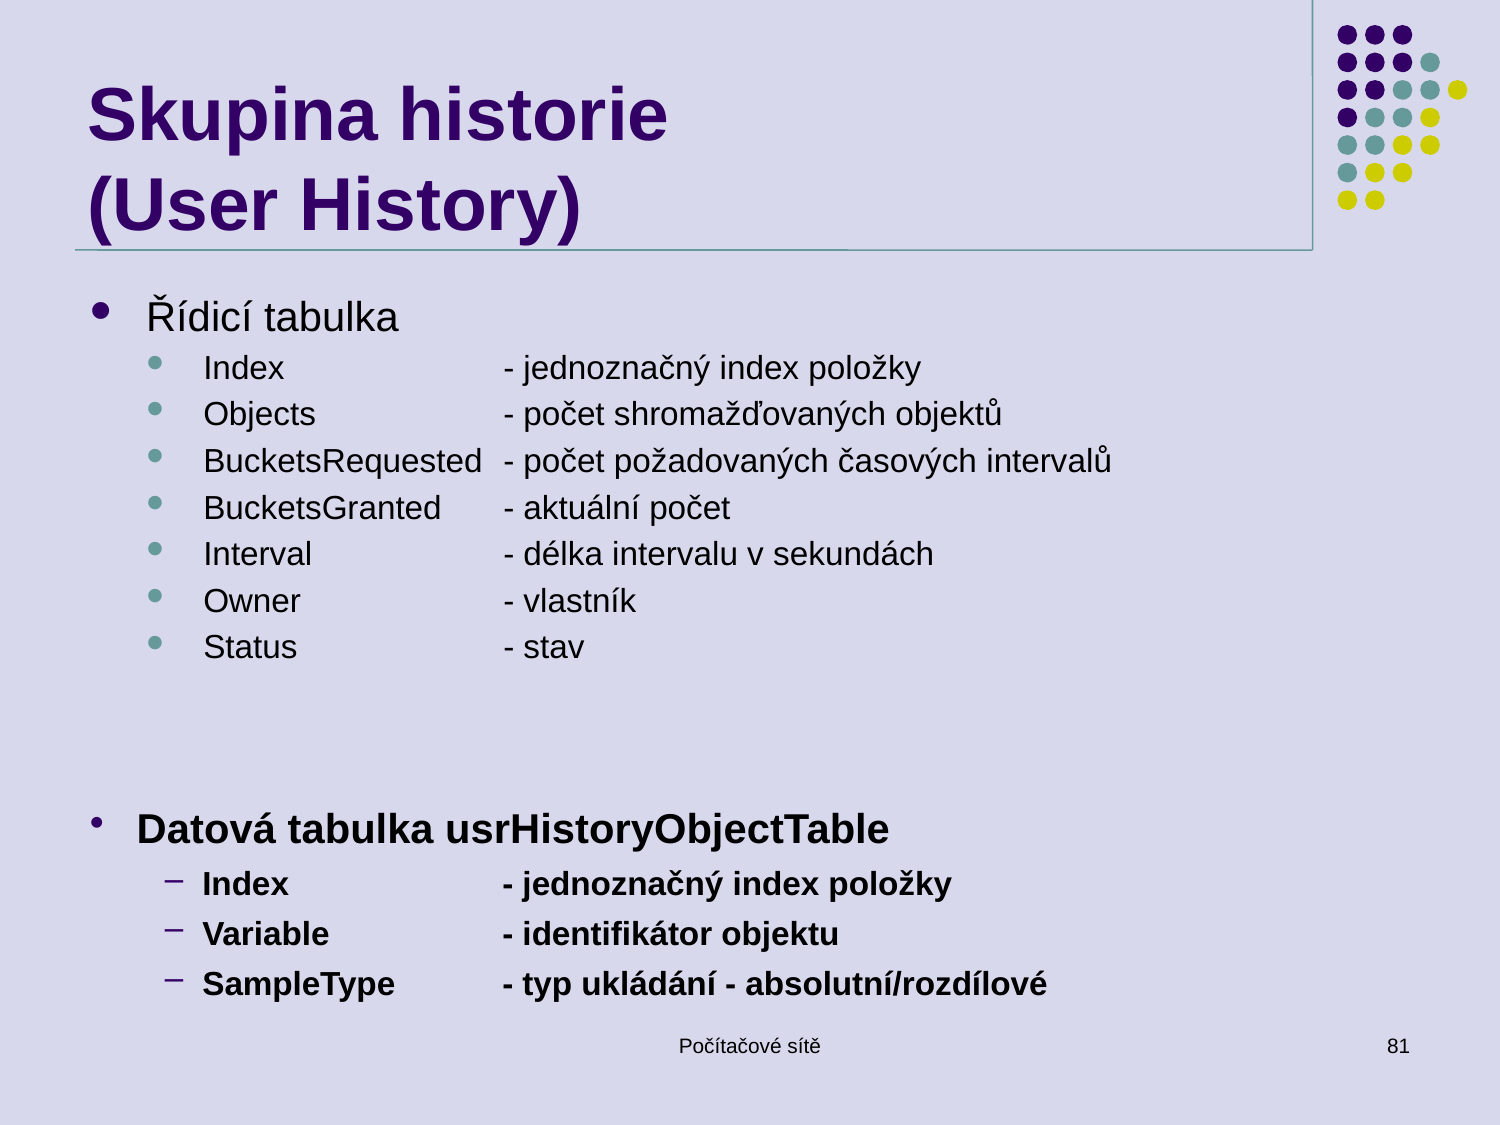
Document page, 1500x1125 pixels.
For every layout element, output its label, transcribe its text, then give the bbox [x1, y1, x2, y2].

title Skupina historie (User History) [75, 52, 1298, 250]
footer Počítačové sítě [512, 1025, 988, 1100]
list Řídicí tabulka Index - jednoznačný index položky Objects - počet shromažďovaných objektů BucketsRequested - počet požadovaných časových intervalů BucketsGranted - aktuální počet Interval - délka intervalu v sekundách Owner - vlastník Status - stav [75, 282, 1425, 799]
text_box Datová tabulka usrHistoryObjectTable Index - jednoznačný index položky Variable - identifikátor objektu SampleType - typ ukládání - absolutní/rozdílové [75, 799, 1459, 1024]
slide_number 81 [1074, 1025, 1425, 1100]
